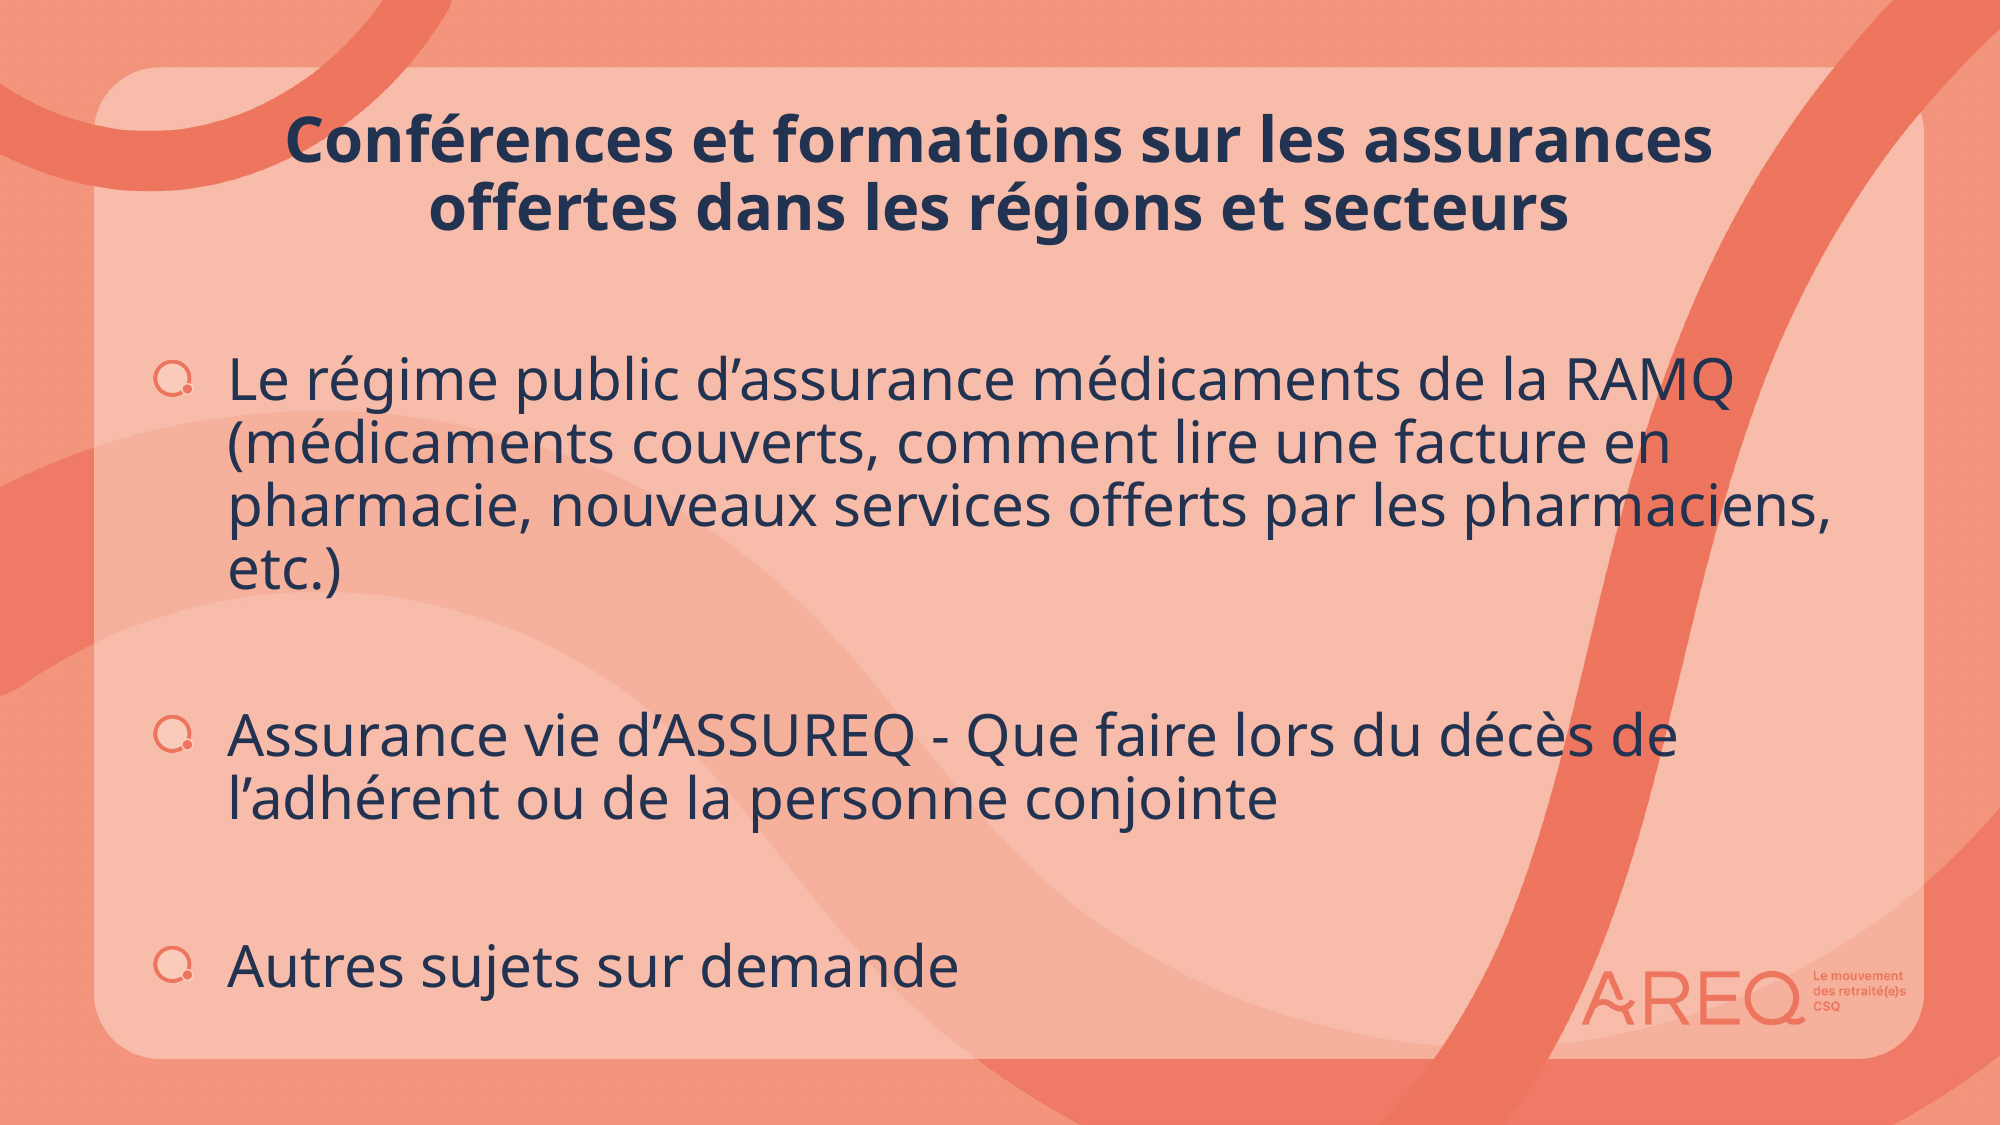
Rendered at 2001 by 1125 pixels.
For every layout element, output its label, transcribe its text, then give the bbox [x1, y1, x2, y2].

picture [0, 0, 2000, 1125]
list Le régime public d’assurance médicaments de la RAMQ (médicaments couverts, comment lire une facture en pharmacie, nouveaux services offerts par les pharmaciens, etc.) Assurance vie d’ASSUREQ - Que faire lors du décès de l’adhérent ou de la personne conjointe Autres sujets sur demande [137, 252, 1863, 1014]
title Conférences et formations sur les assurances offertes dans les régions et secteurs [264, 66, 1736, 252]
